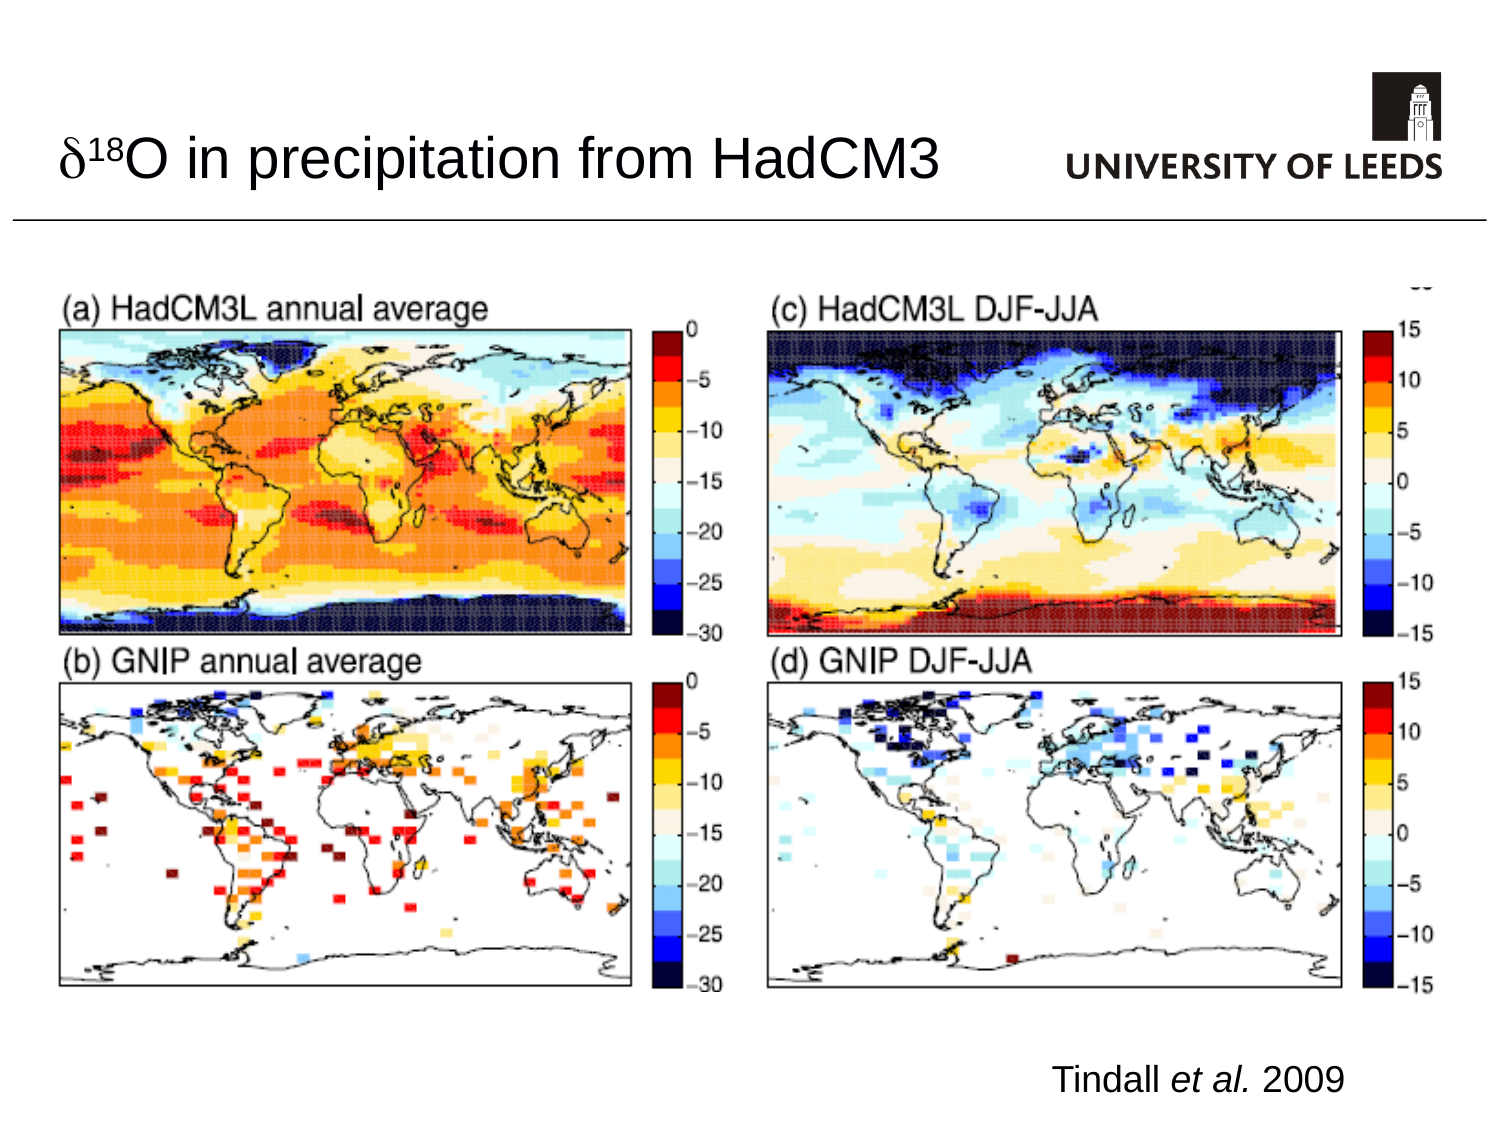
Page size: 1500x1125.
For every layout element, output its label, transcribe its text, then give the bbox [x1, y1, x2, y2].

picture [1067, 72, 1442, 179]
text_box d18O in precipitation from HadCM3 [58, 69, 998, 191]
picture [40, 267, 1473, 1012]
text_box Tindall et al. 2009 [1036, 1047, 1361, 1108]
